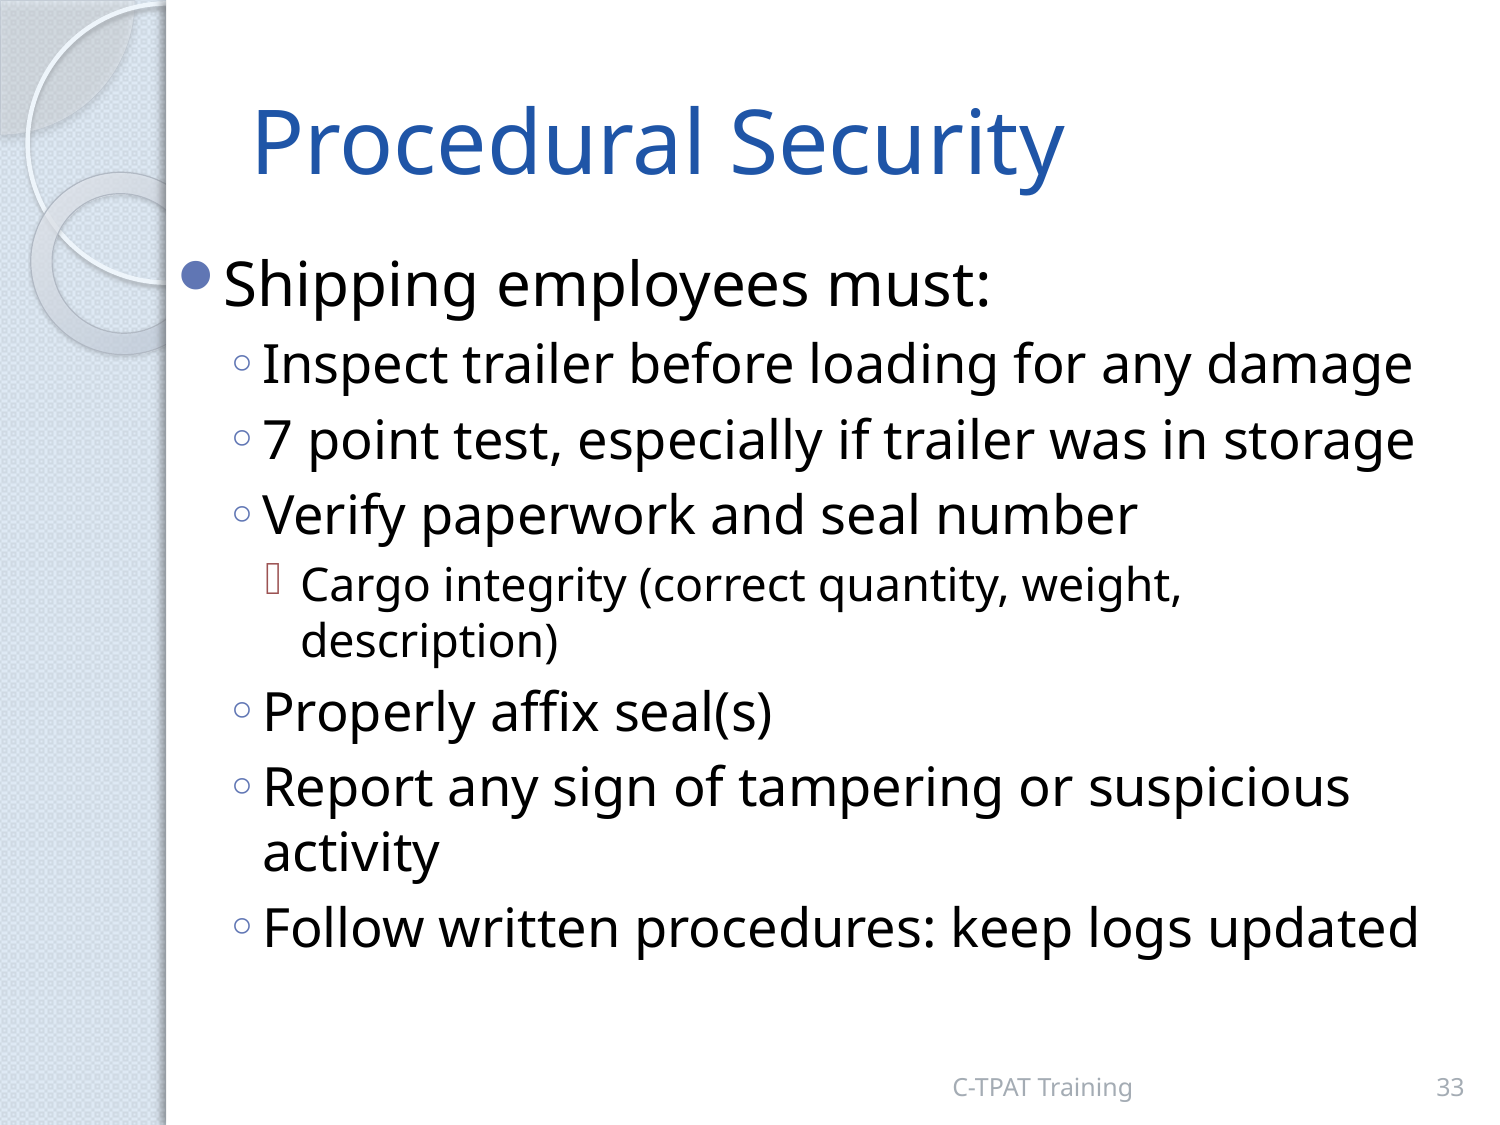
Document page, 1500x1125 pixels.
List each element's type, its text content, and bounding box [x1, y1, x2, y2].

footer C-TPAT Training [937, 1034, 1413, 1113]
list Shipping employees must: Inspect trailer before loading for any damage 7 point test, especially if trailer was in storage Verify paperwork and seal number Cargo integrity (correct quantity, weight, description) Properly affix seal(s) Report any sign of tampering or suspicious activity Follow written procedures: keep logs updated [150, 237, 1466, 1100]
slide_number 33 [1413, 1034, 1488, 1113]
title Procedural Security [235, 45, 1466, 233]
